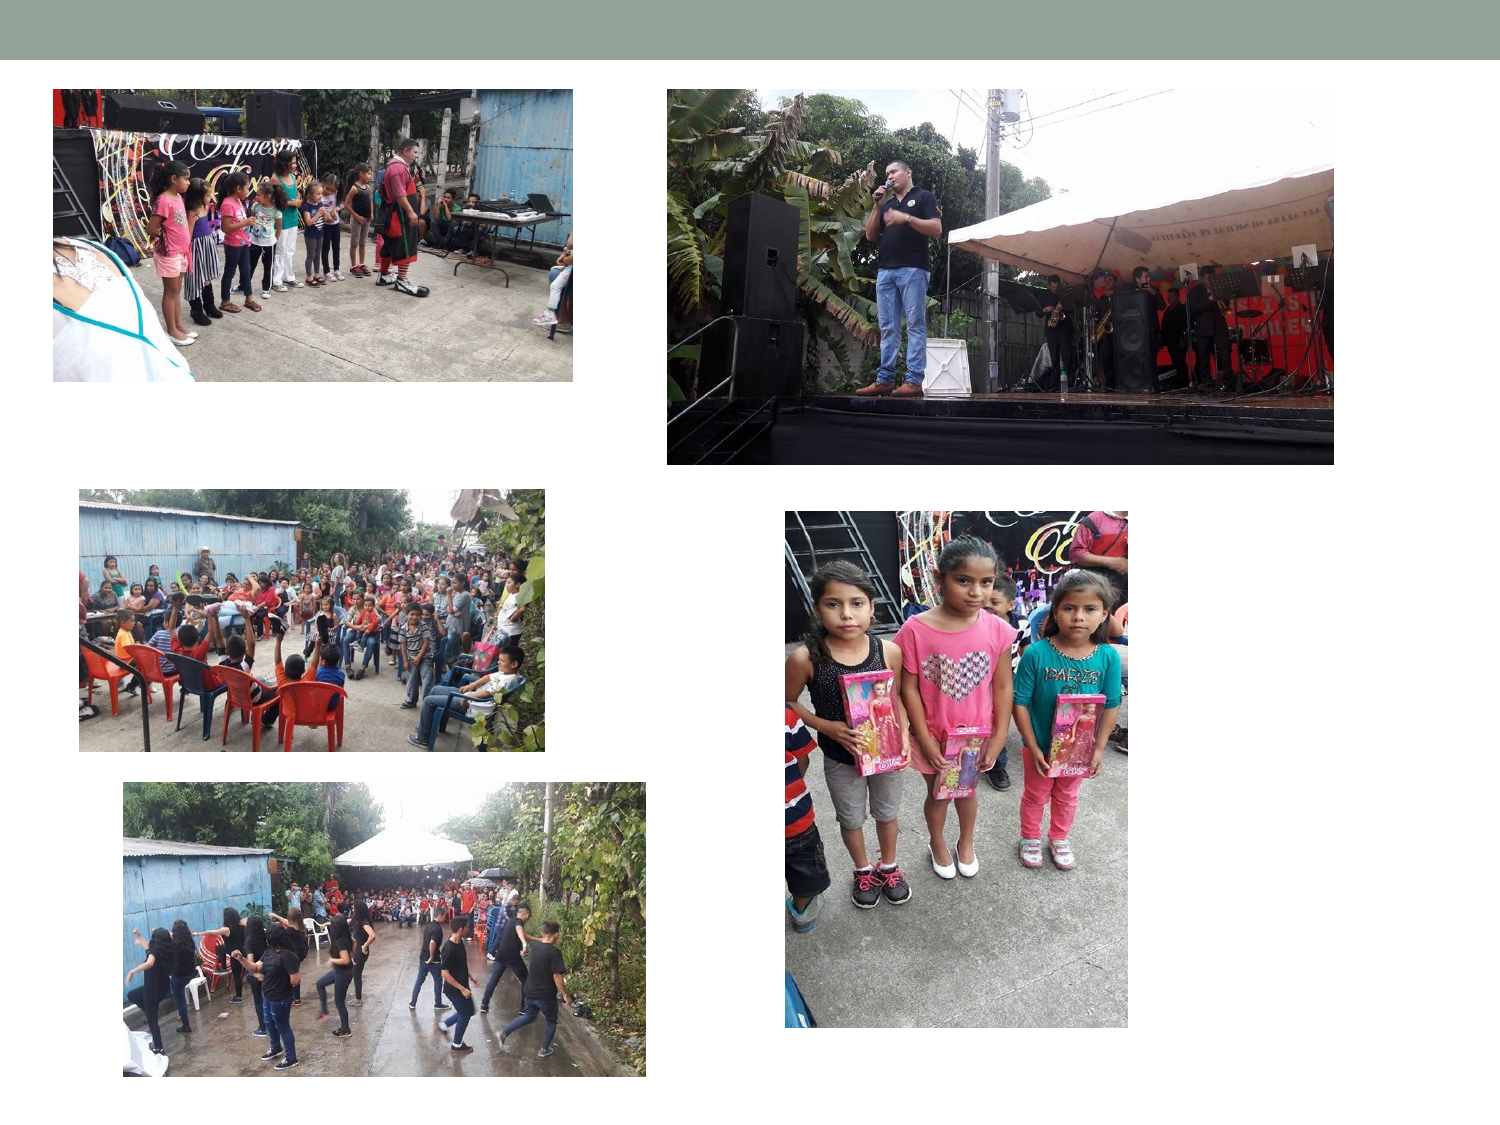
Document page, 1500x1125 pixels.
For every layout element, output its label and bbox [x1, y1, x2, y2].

picture [666, 89, 1334, 465]
picture [52, 89, 573, 383]
picture [123, 782, 646, 1077]
picture [785, 511, 1129, 1028]
picture [79, 489, 546, 752]
